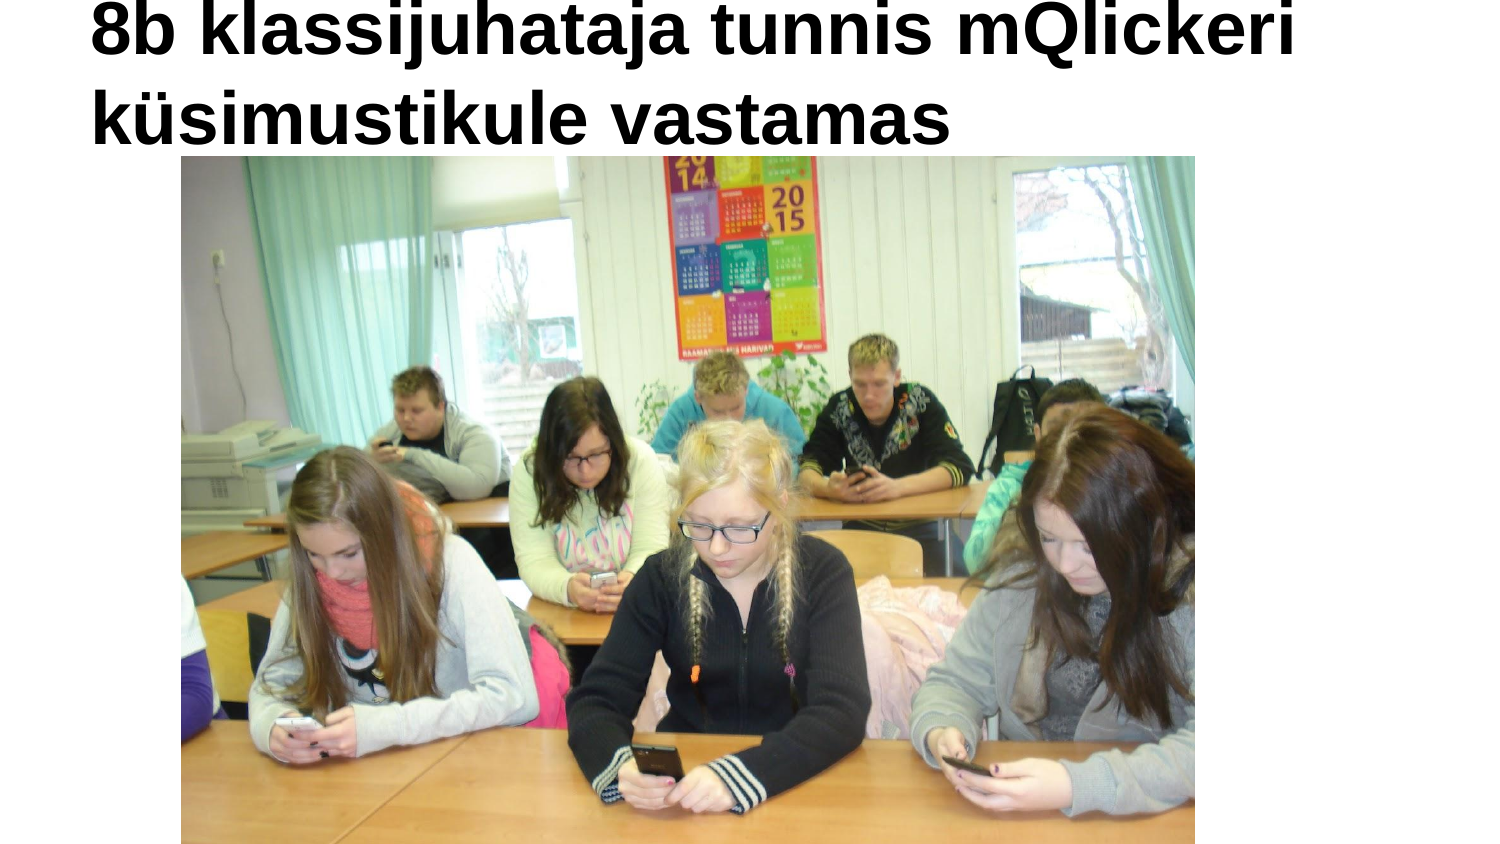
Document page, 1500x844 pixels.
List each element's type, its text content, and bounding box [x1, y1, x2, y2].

title 8b klassijuhataja tunnis mQlickeri küsimustikule vastamas [75, 33, 1425, 175]
picture [181, 156, 1195, 844]
